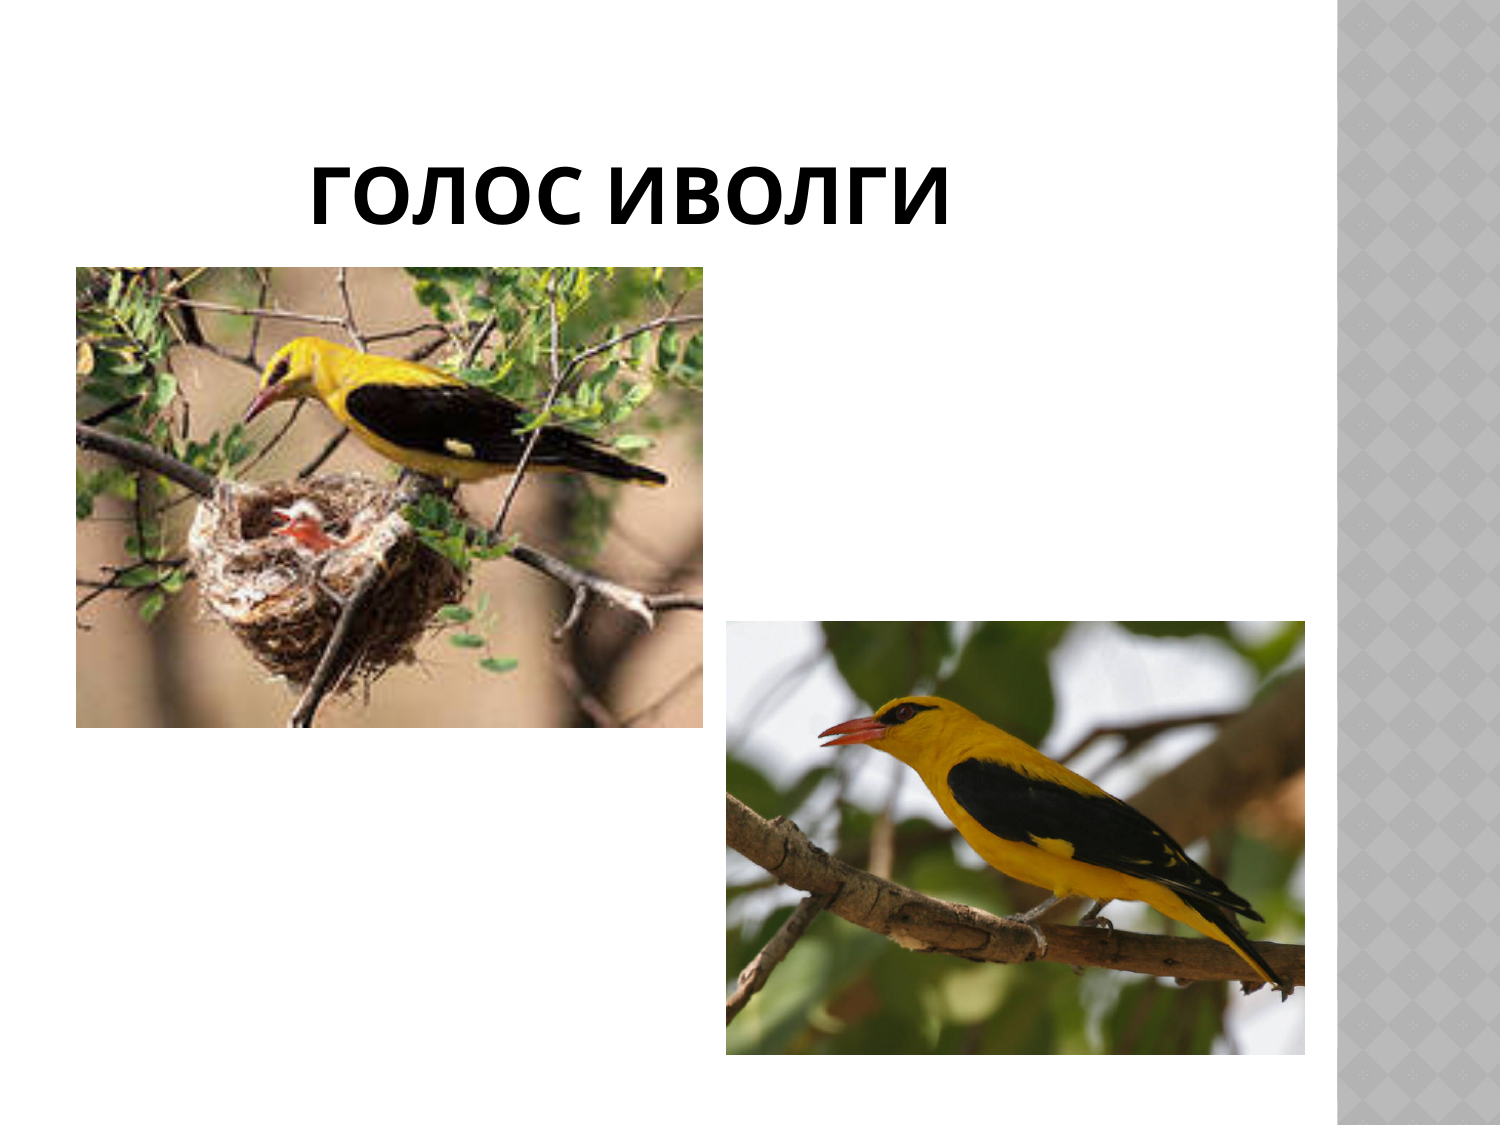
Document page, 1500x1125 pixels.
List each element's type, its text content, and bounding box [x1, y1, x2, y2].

picture [76, 266, 704, 728]
picture [725, 621, 1305, 1055]
title голос иволги [75, 52, 1263, 240]
